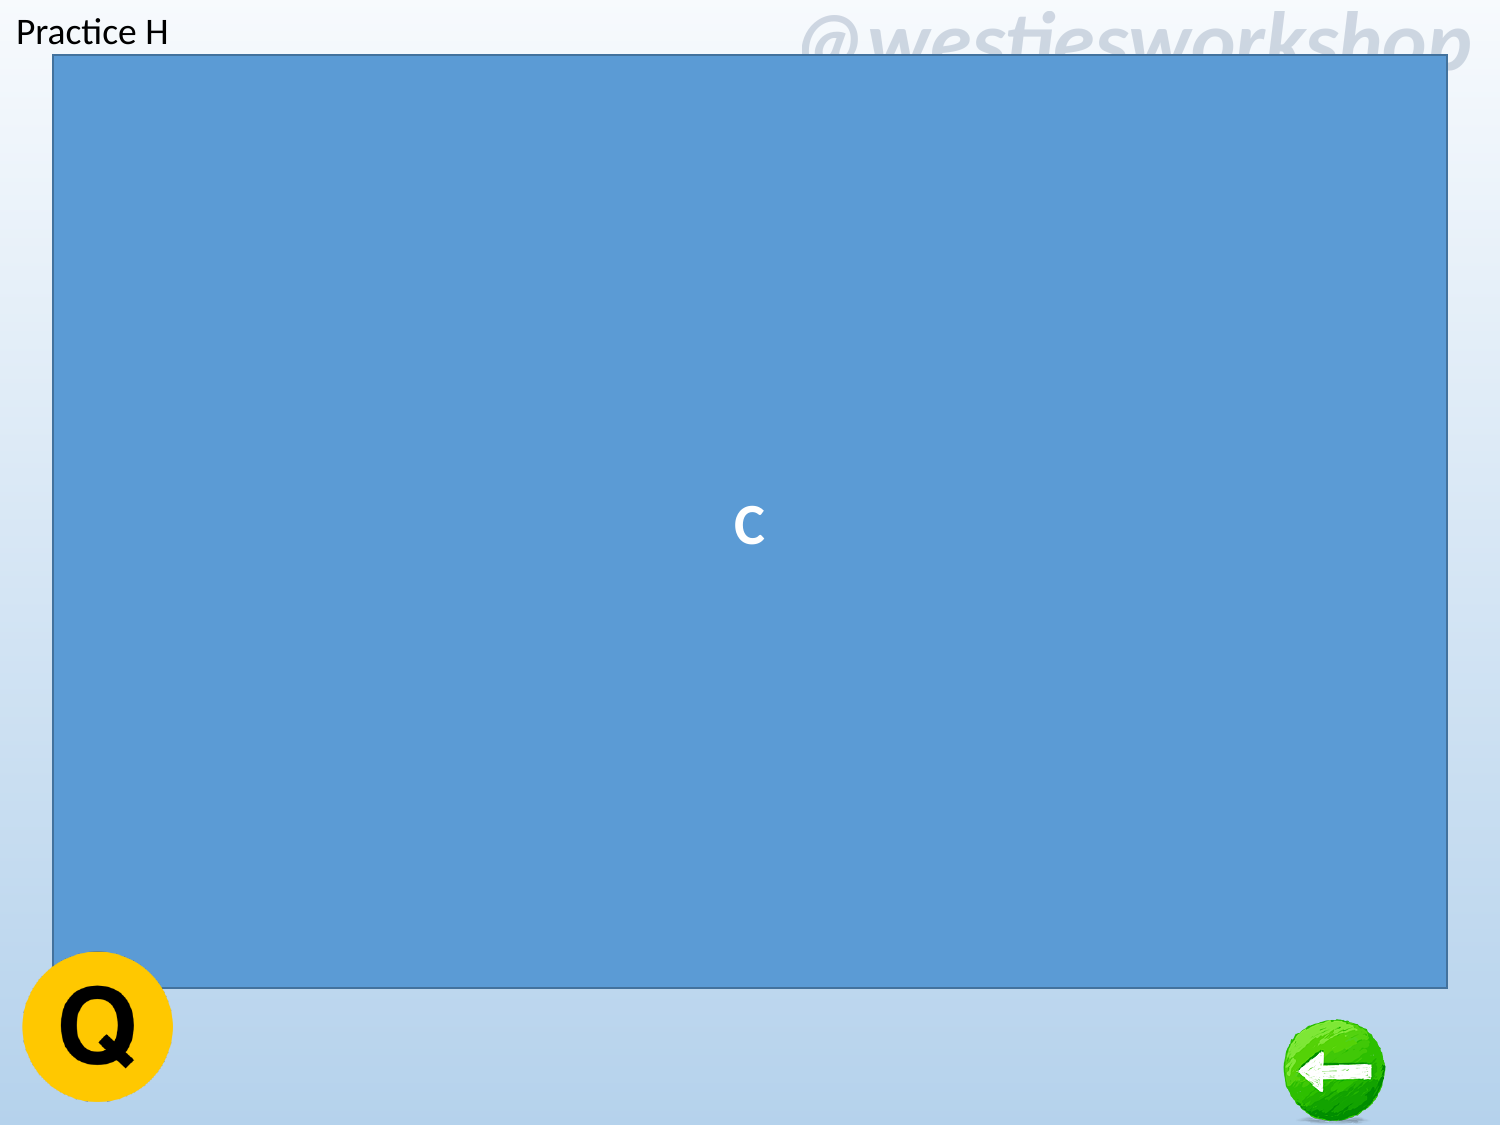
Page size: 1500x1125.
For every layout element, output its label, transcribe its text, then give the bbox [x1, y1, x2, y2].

picture [1281, 1019, 1387, 1125]
text_box Practice H [1, 0, 184, 60]
picture [0, 54, 1447, 1125]
